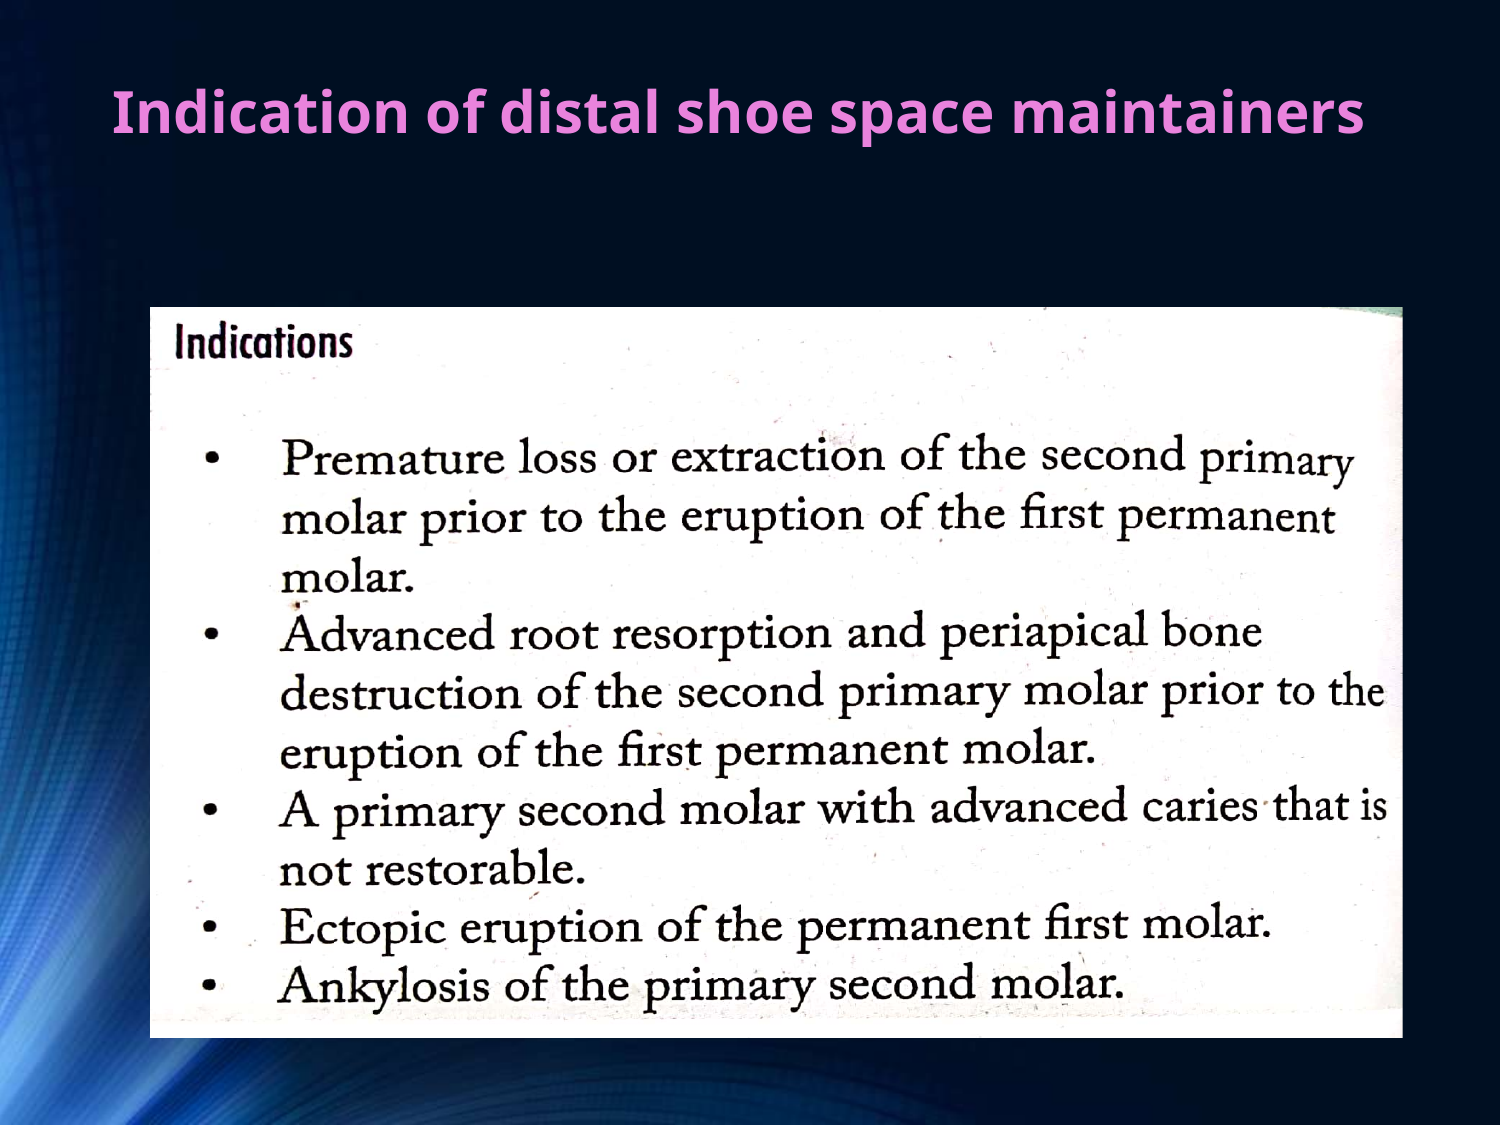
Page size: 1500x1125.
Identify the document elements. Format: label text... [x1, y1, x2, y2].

picture [0, 0, 1500, 1125]
title Indication of distal shoe space maintainers [112, 75, 1388, 146]
